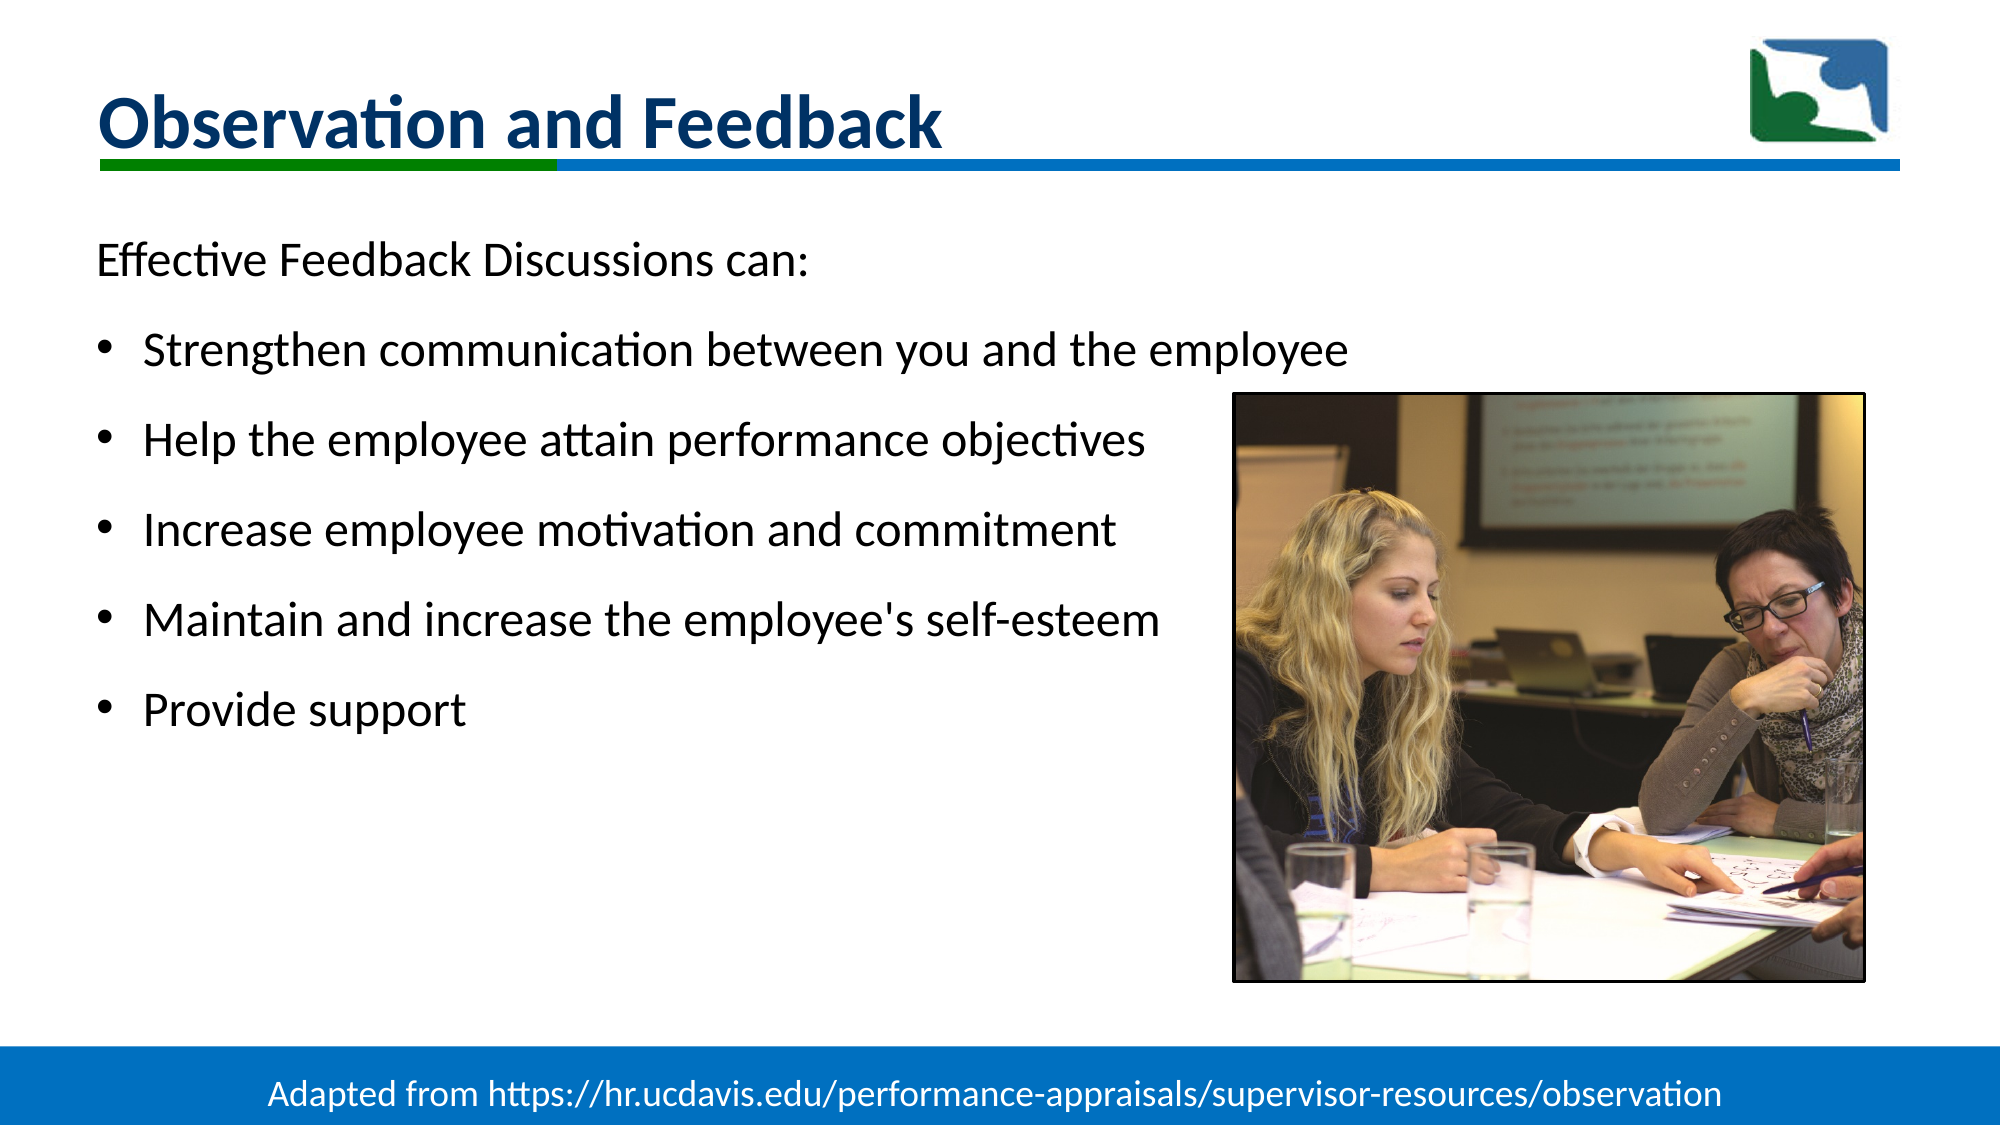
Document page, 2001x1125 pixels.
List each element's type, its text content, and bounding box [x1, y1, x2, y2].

picture [1235, 394, 1864, 981]
title Observation and Feedback [98, 71, 1383, 165]
text_box Adapted from https://hr.ucdavis.edu/performance-appraisals/supervisor-resources/observation [252, 1061, 1740, 1122]
list Effective Feedback Discussions can: Strengthen communication between you and the employee Help the employee attain performance objectives Increase employee motivation and commitment Maintain and increase the employee's self-esteem Provide support [95, 196, 1896, 787]
